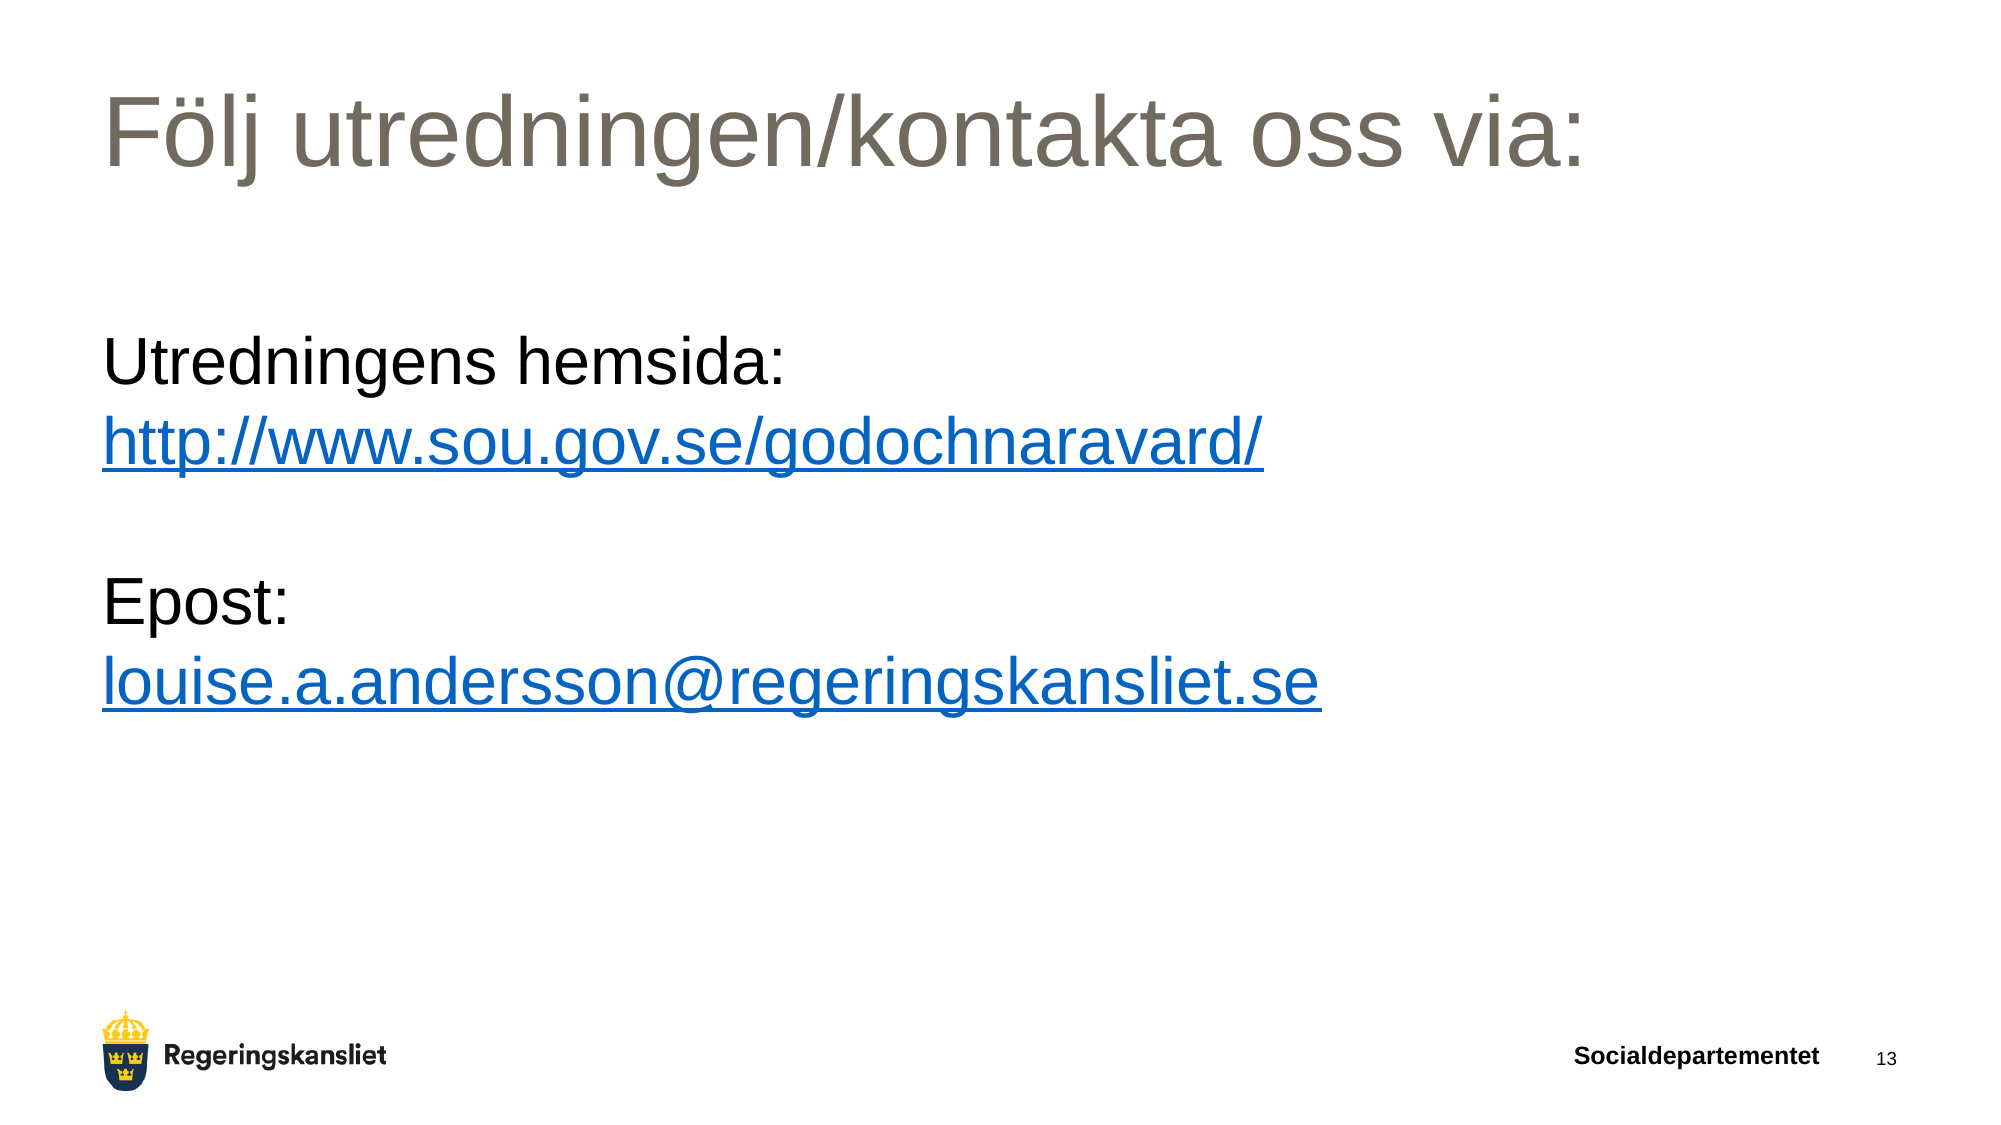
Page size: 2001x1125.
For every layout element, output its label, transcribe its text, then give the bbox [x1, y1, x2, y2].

list Utredningens hemsida: http://www.sou.gov.se/godochnaravard/ Epost: louise.a.andersson@regeringskansliet.se [102, 310, 1900, 988]
slide_number 13 [1817, 1034, 1898, 1070]
picture [102, 1010, 386, 1091]
title Följ utredningen/kontakta oss via: [102, 59, 1898, 228]
text_box [622, 456, 1127, 516]
footer Socialdepartementet [1253, 1034, 1817, 1070]
